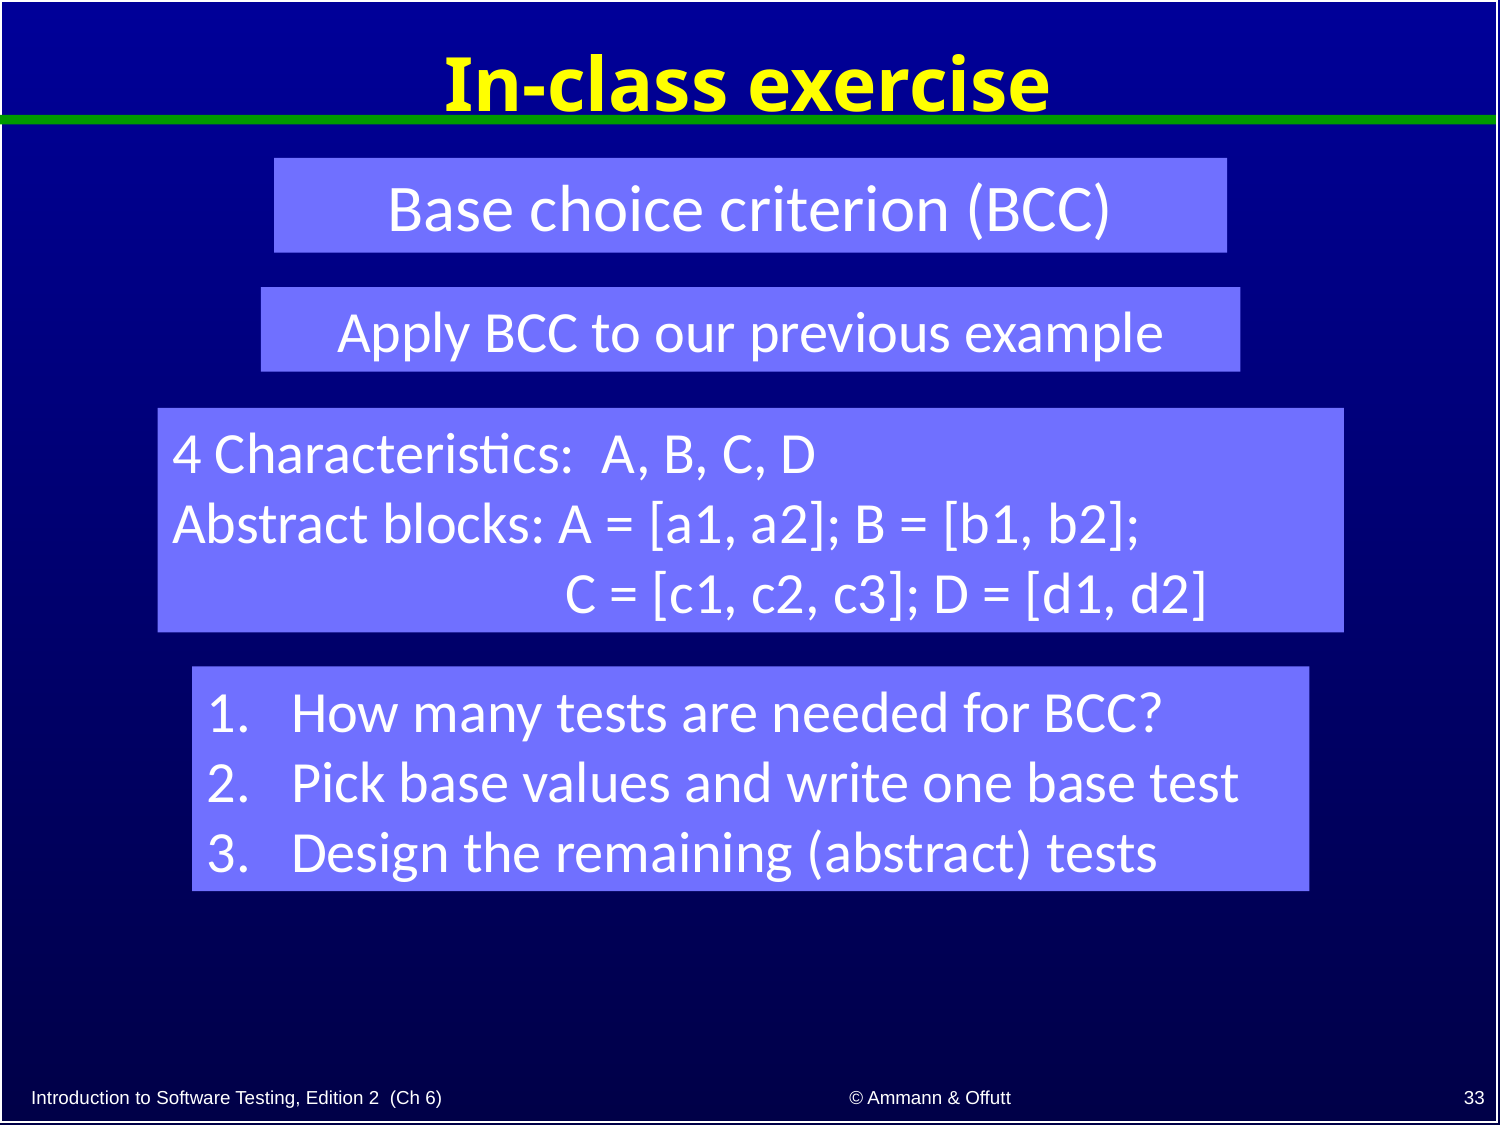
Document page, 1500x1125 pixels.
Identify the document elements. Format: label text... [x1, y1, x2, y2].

slide_number Introduction to Software Testing, Edition 2 (Ch 6) [15, 1076, 664, 1117]
footer © Ammann & Offutt [692, 1075, 1168, 1117]
title In-class exercise [1, 15, 1496, 158]
text_box Base choice criterion (BCC) [274, 157, 1228, 253]
slide_number 33 [1187, 1074, 1500, 1117]
text_box Apply BCC to our previous example [260, 287, 1241, 372]
text_box 4 Characteristics: A, B, C, D Abstract blocks: A = [a1, a2]; B = [b1, b2]; C = [c1, c2, c3]; D = [d1, d2] [157, 407, 1344, 633]
text_box How many tests are needed for BCC? Pick base values and write one base test Design the remaining (abstract) tests [192, 666, 1310, 892]
